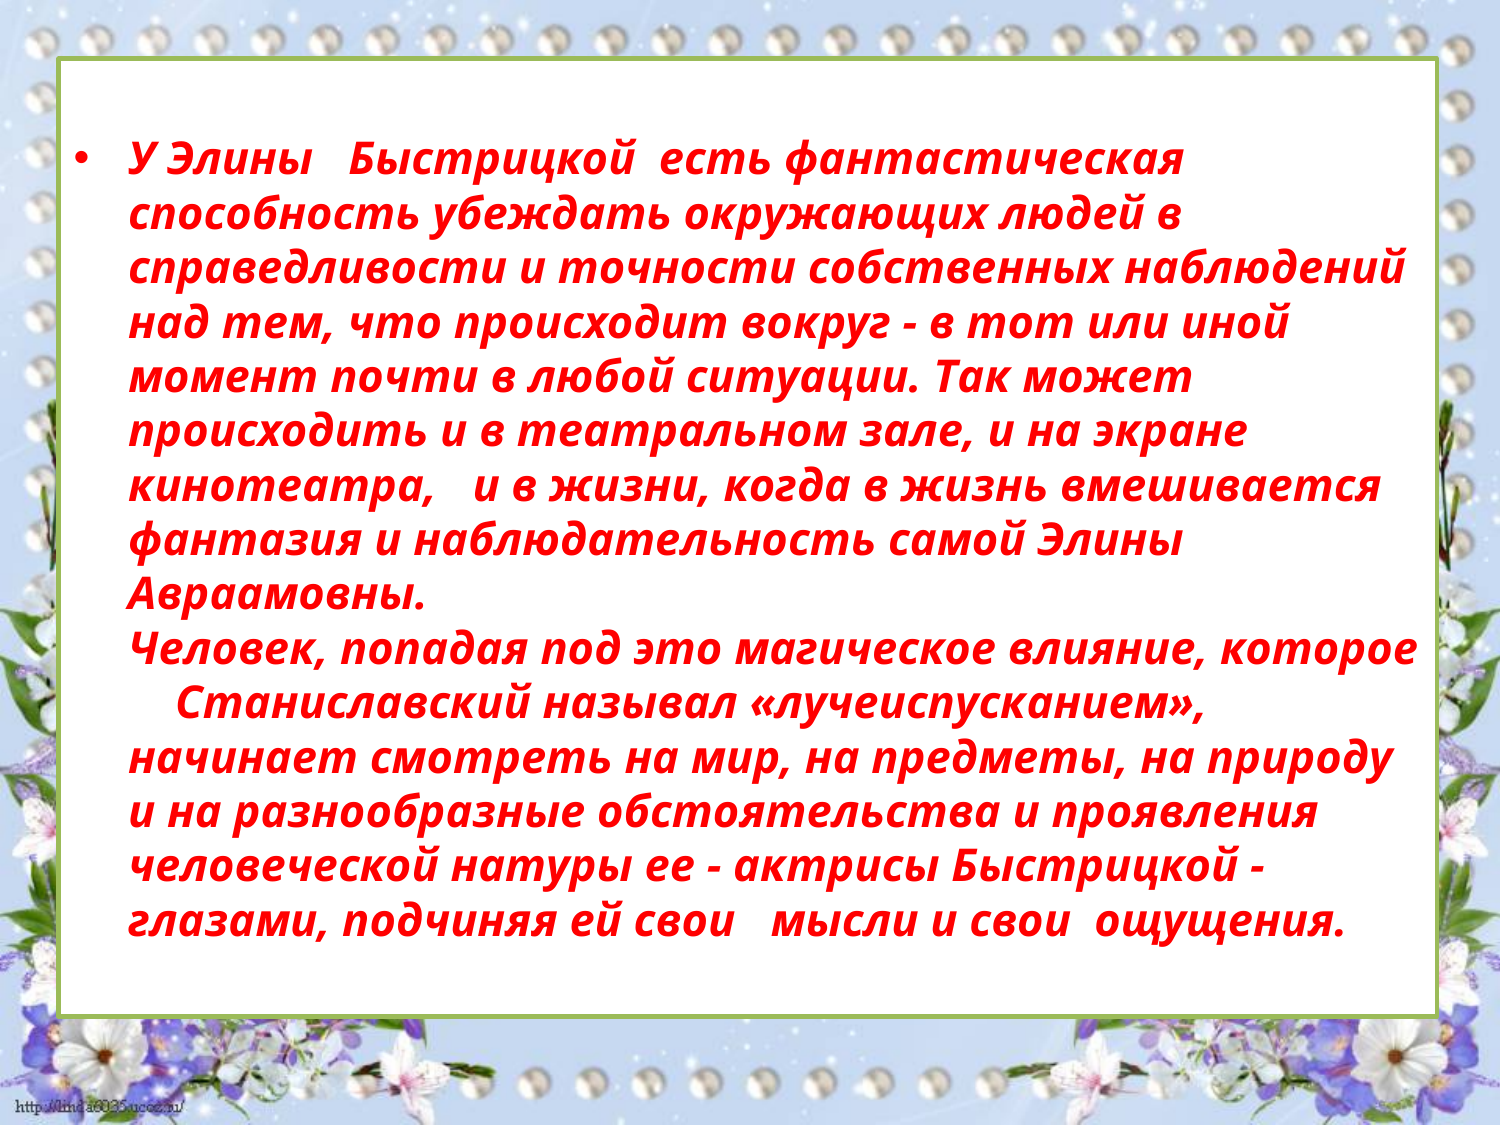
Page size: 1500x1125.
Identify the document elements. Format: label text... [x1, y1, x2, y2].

list У Элины Быстрицкой есть фантастическая способность убеждать окружающих людей в справедливости и точности собственных наблюдений над тем, что происходит вокруг - в тот или иной момент почти в любой ситуации. Так может происходить и в театральном зале, и на экране кинотеатра, и в жизни, когда в жизнь вмешивается фантазия и наблюдательность самой Элины Авраамовны. Человек, попадая под это магическое влияние, которое Станиславский называл «лучеиспусканием», начинает смотреть на мир, на предметы, на природу и на разнообразные обстоятельства и проявления человеческой натуры ее - актрисы Быстрицкой - глазами, подчиняя ей свои мысли и свои ощущения. [56, 56, 1439, 1019]
picture [0, 0, 1500, 1125]
